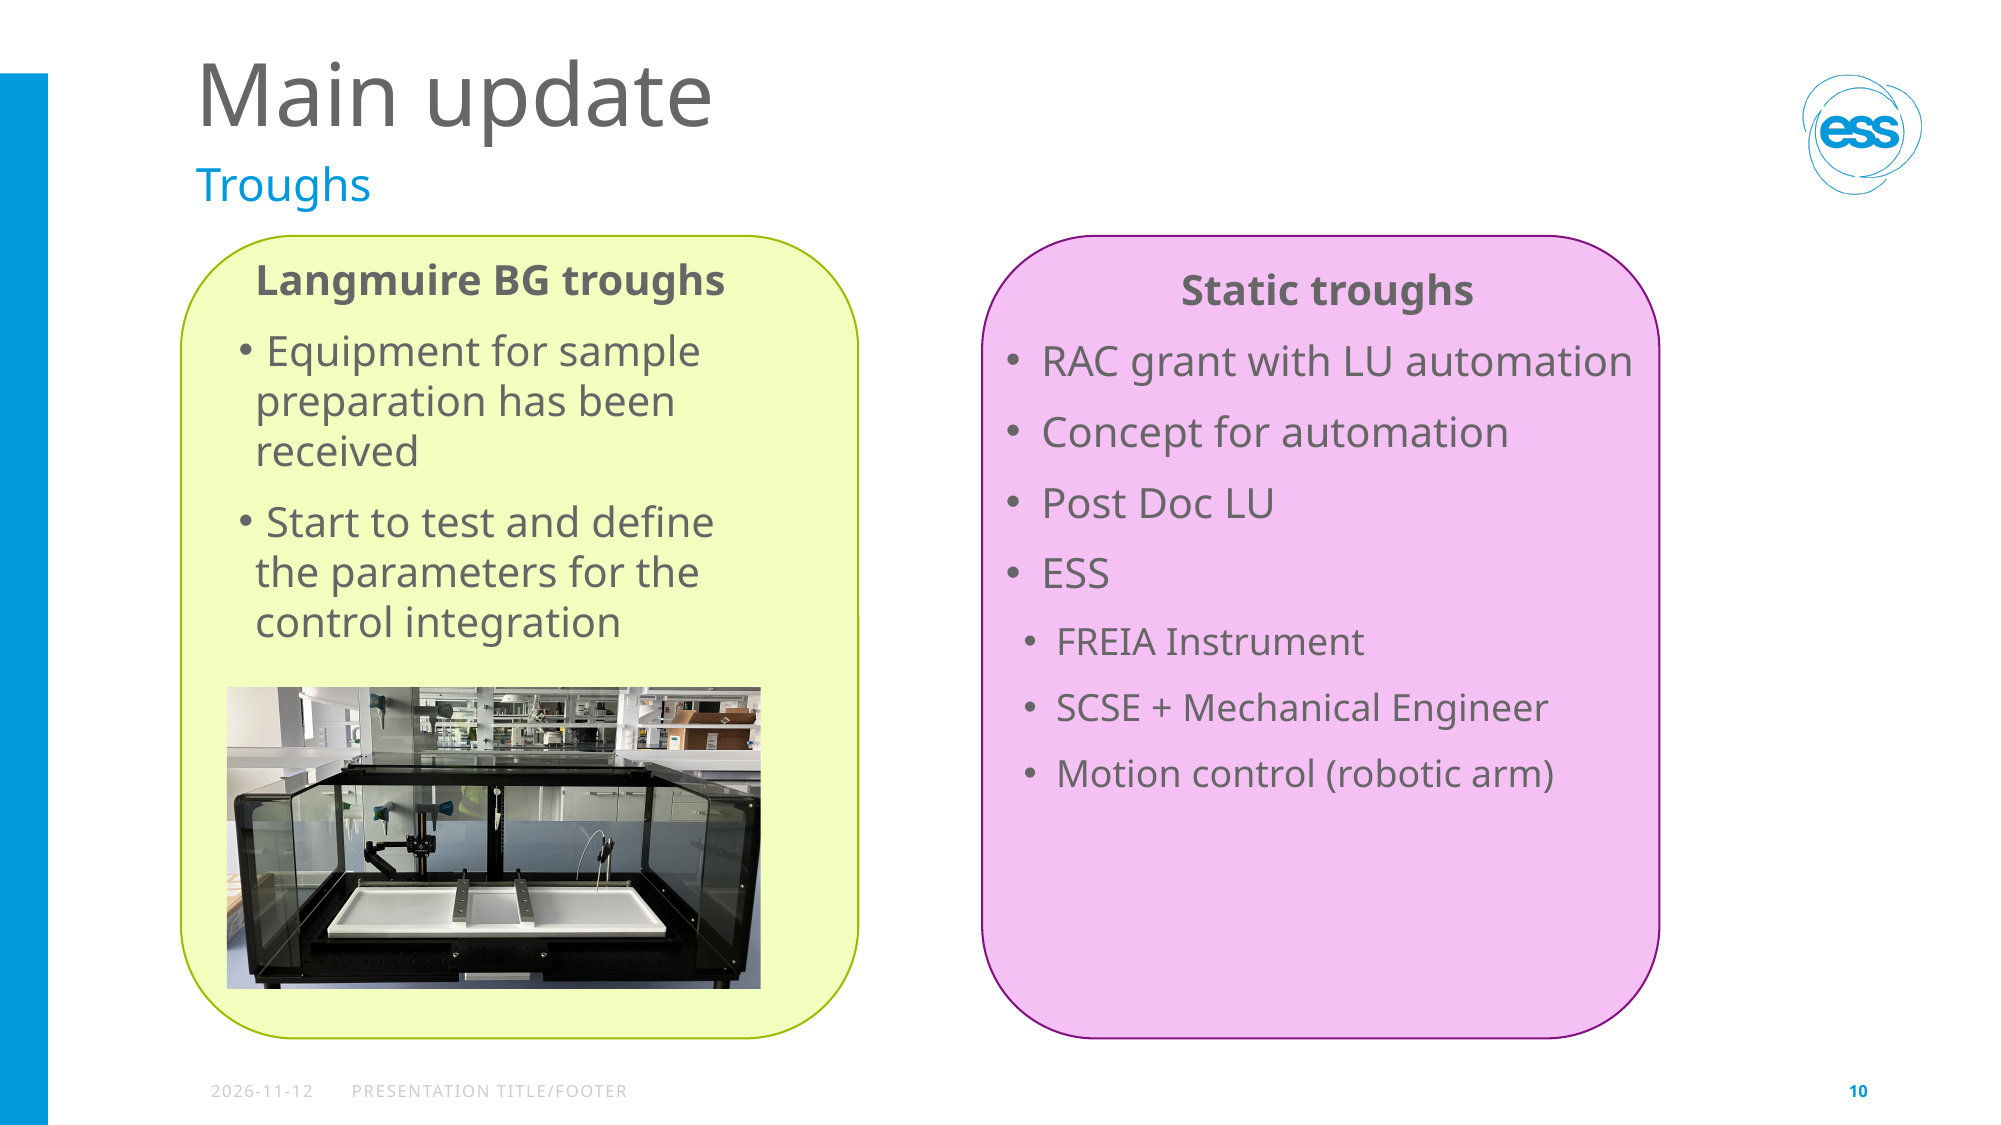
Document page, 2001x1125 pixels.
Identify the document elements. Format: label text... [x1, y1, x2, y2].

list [226, 687, 761, 989]
list Troughs [181, 152, 1717, 236]
text_box [179, 249, 238, 1025]
text_box [244, 236, 860, 1040]
list Langmuire BG troughs Equipment for sample preparation has been received Start to test and define the parameters for the control integration [238, 246, 773, 1029]
list Static troughs RAC grant with LU automation Concept for automation Post Doc LU ESS FREIA Instrument SCSE + Mechanical Engineer Motion control (robotic arm) [982, 256, 1660, 1039]
slide_number 10 [1432, 1062, 1883, 1123]
footer PRESENTATION TITLE/FOOTER [336, 1062, 1046, 1123]
text_box [1028, 236, 1613, 256]
title Main update [181, 43, 1717, 152]
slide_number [196, 1062, 333, 1123]
